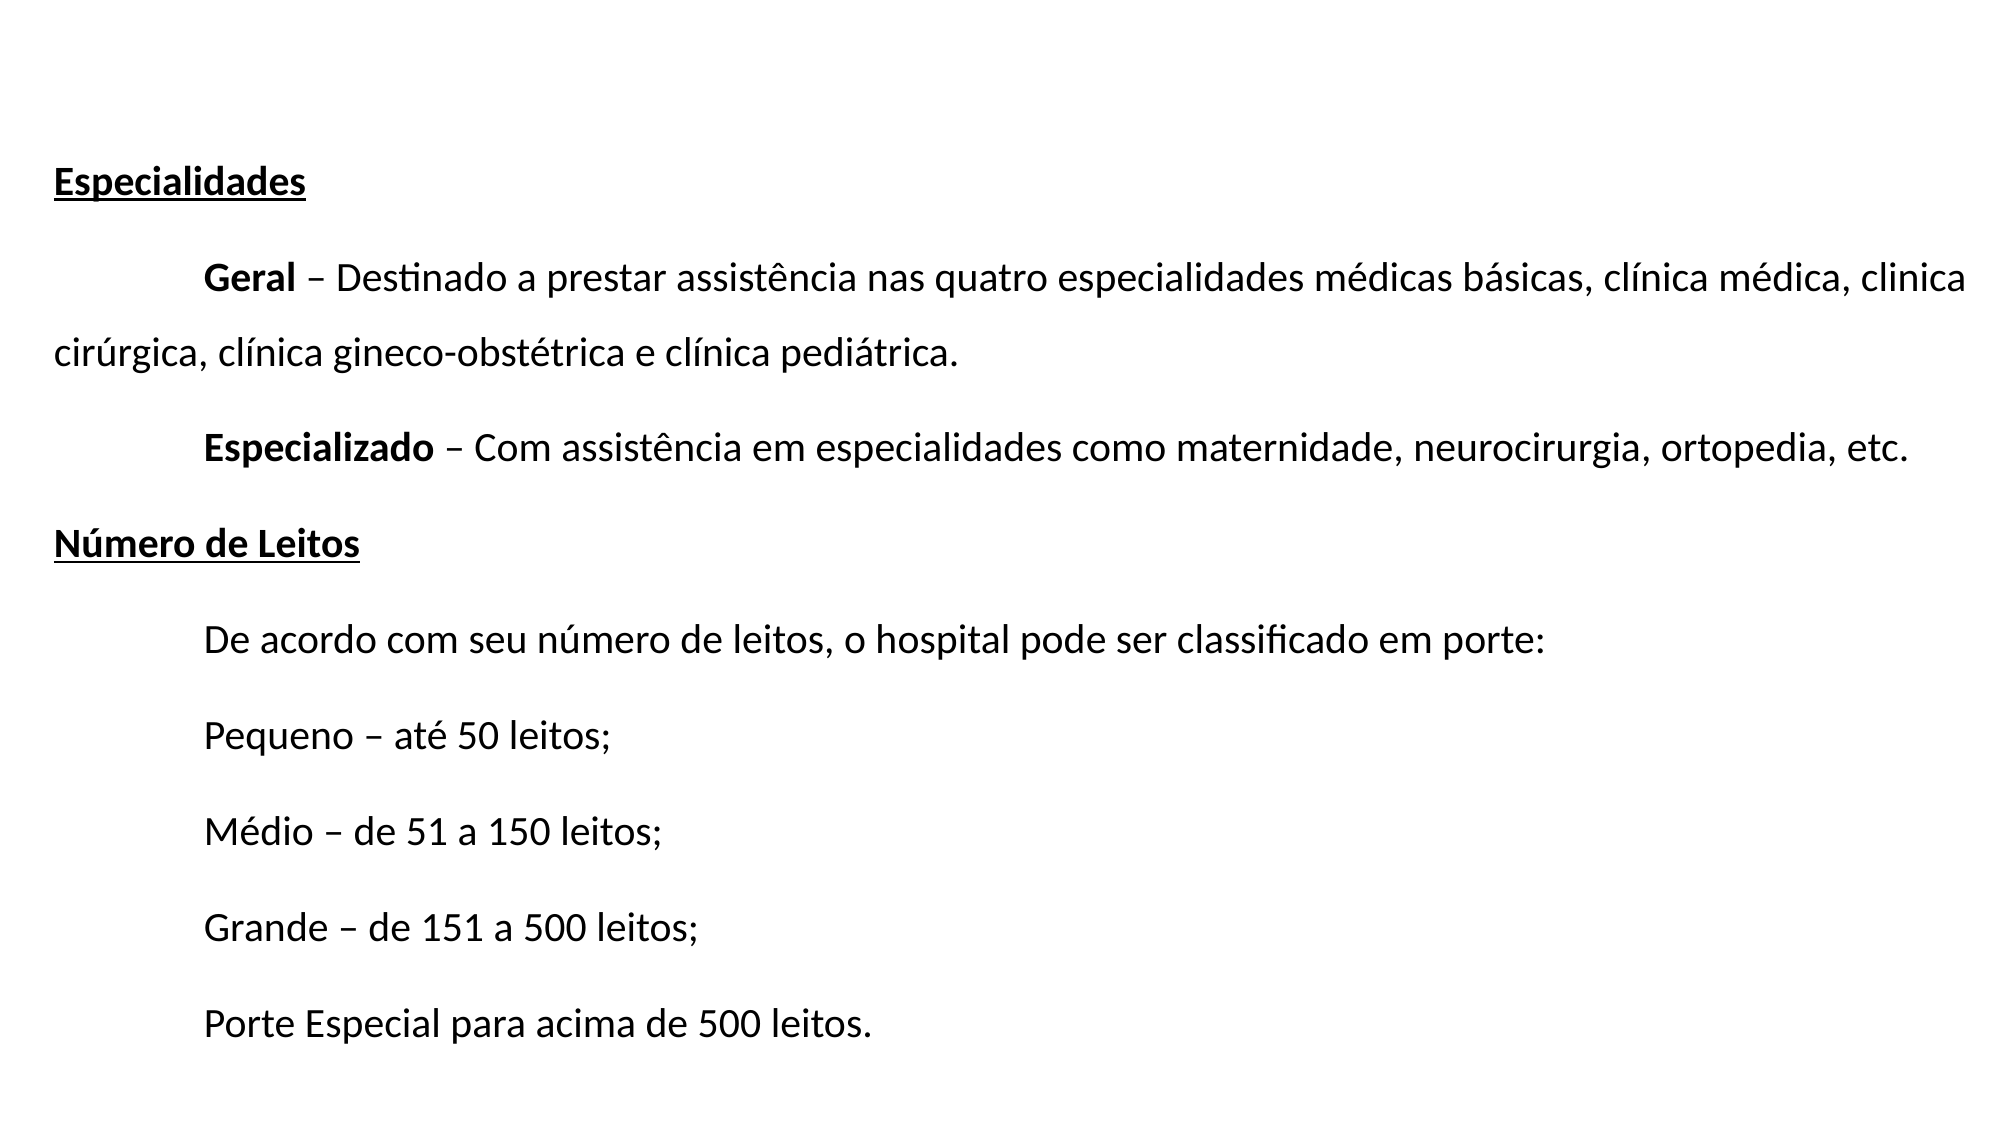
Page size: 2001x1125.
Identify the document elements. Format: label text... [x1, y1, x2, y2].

text_box Especialidades Geral – Destinado a prestar assistência nas quatro especialidades médicas básicas, clínica médica, clinica cirúrgica, clínica gineco-obstétrica e clínica pediátrica. Especializado – Com assistência em especialidades como maternidade, neurocirurgia, ortopedia, etc. Número de Leitos De acordo com seu número de leitos, o hospital pode ser classificado em porte: Pequeno – até 50 leitos; Médio – de 51 a 150 leitos; Grande – de 151 a 500 leitos; Porte Especial para acima de 500 leitos. [39, 55, 1983, 1090]
